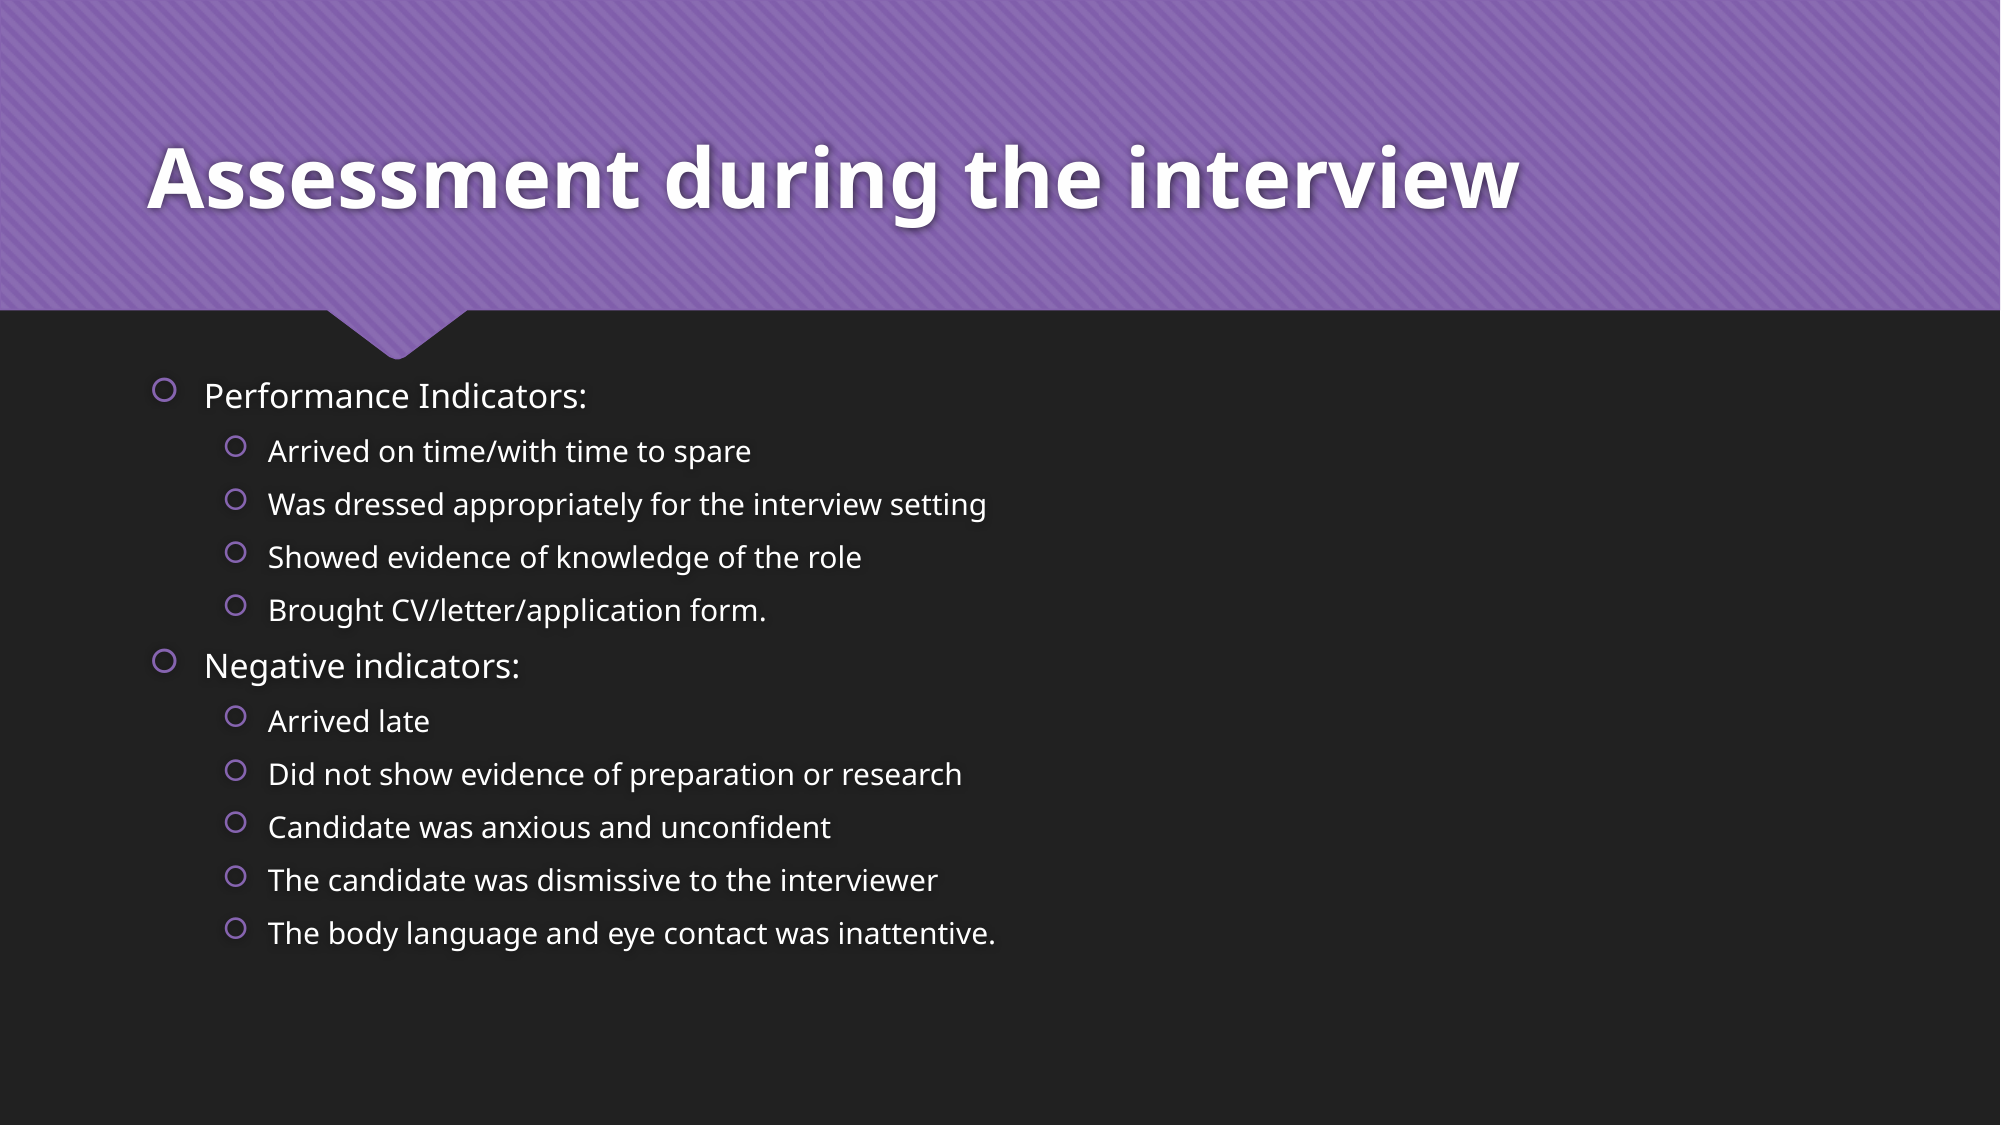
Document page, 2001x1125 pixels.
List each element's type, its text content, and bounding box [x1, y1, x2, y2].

list Performance Indicators: Arrived on time/with time to spare Was dressed appropriately for the interview setting Showed evidence of knowledge of the role Brought CV/letter/application form. Negative indicators: Arrived late Did not show evidence of preparation or research Candidate was anxious and unconfident The candidate was dismissive to the interviewer The body language and eye contact was inattentive. [134, 364, 1866, 962]
title Assessment during the interview [132, 73, 1868, 233]
